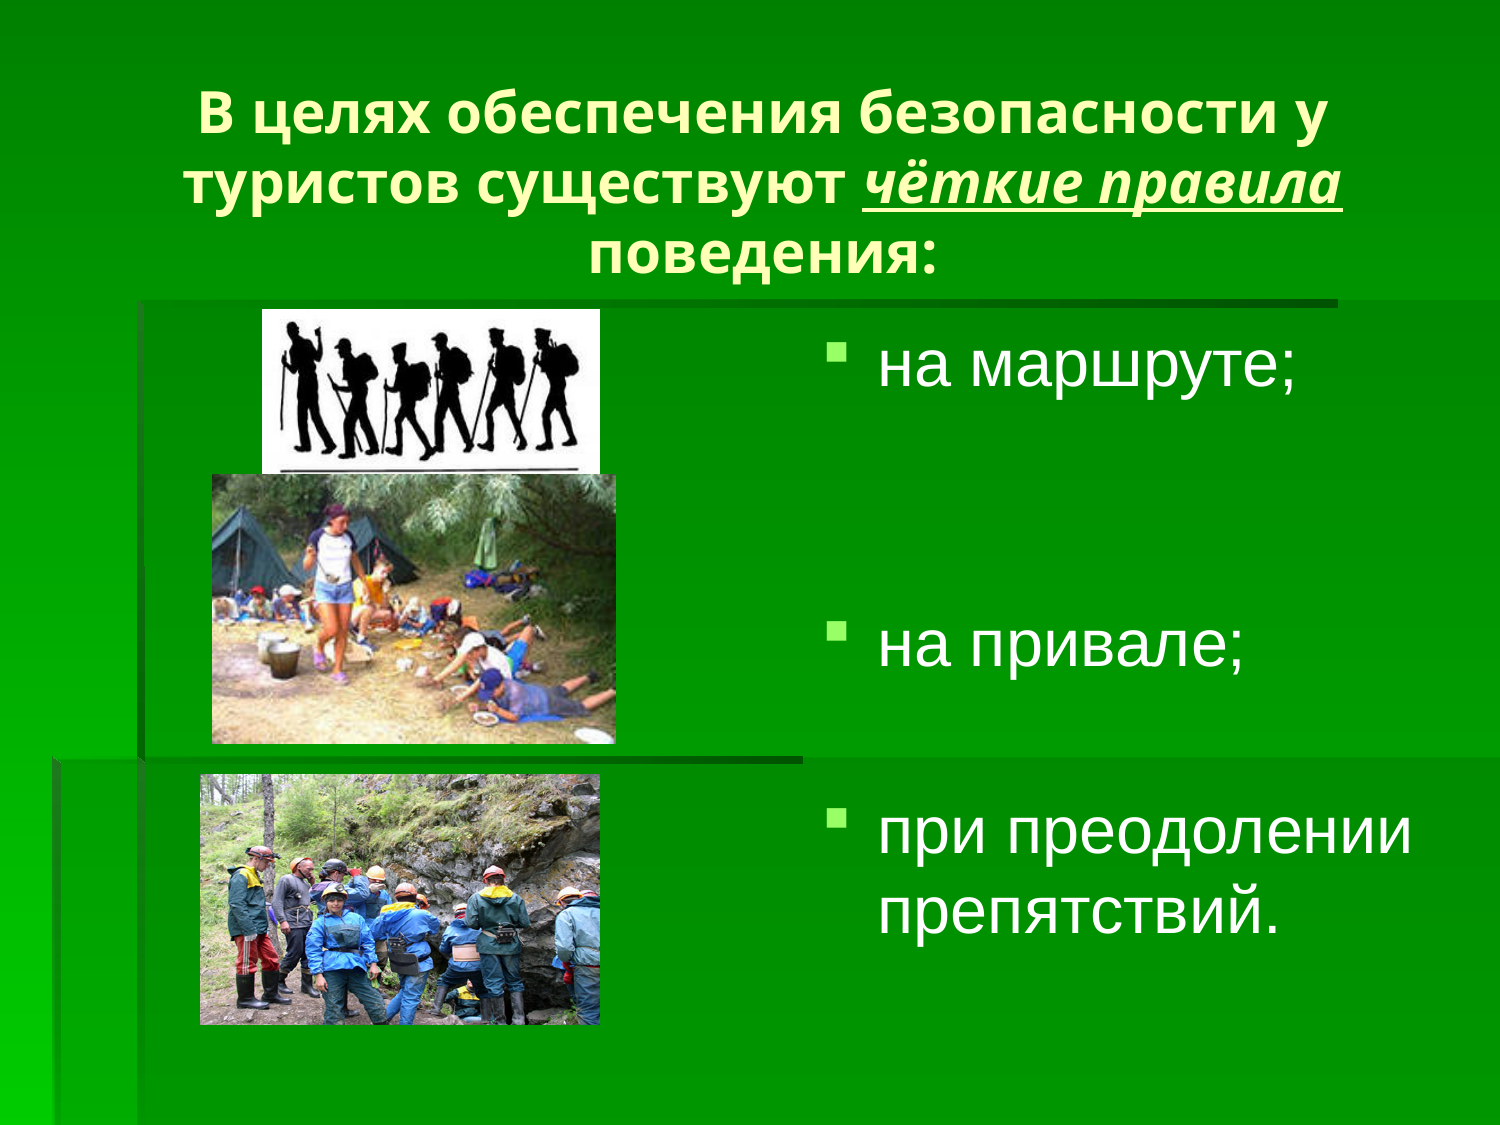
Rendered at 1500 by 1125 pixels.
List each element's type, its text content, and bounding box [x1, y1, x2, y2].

list на маршруте; на привале; при преодолении препятствий. [806, 312, 1451, 1000]
title В целях обеспечения безопасности у туристов существуют чёткие правила поведения: [75, 62, 1451, 298]
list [262, 309, 601, 473]
picture [199, 774, 601, 1026]
picture [212, 474, 616, 744]
